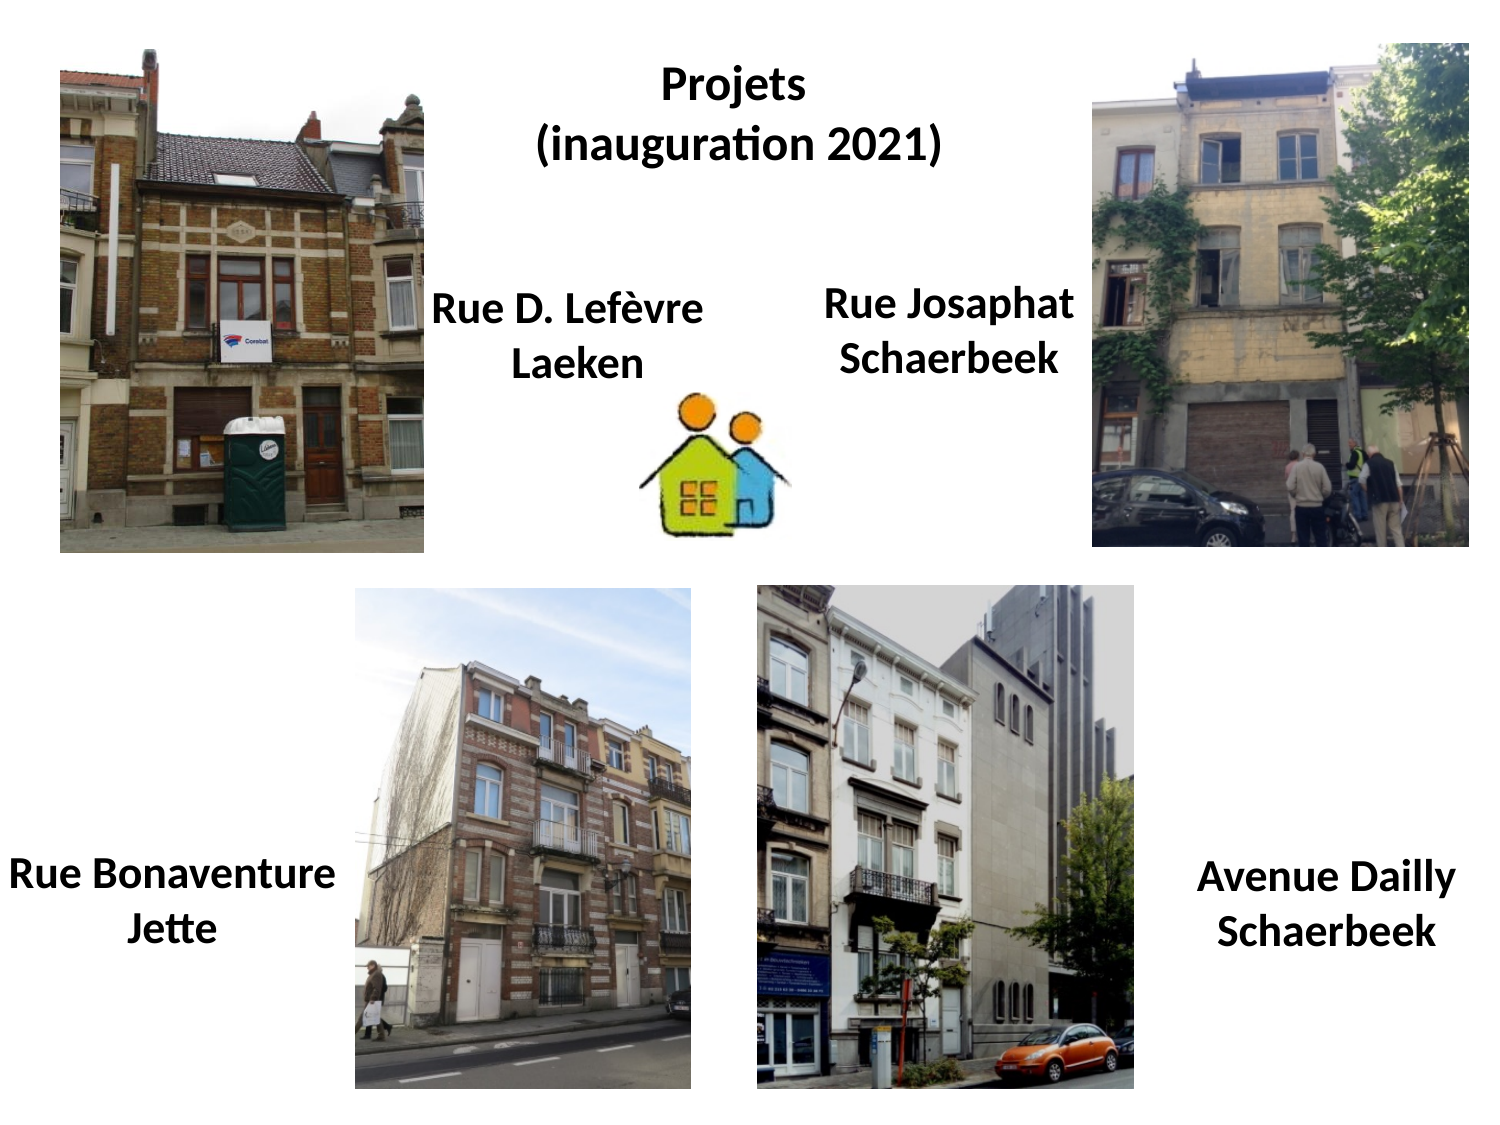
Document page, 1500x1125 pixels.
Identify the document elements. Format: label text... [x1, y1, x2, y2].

text_box Rue Bonaventure Jette [0, 835, 350, 960]
picture [756, 585, 1135, 1089]
text_box Projets (inauguration 2021) [434, 43, 1045, 178]
text_box Avenue Dailly Schaerbeek [1140, 838, 1500, 964]
picture [639, 391, 792, 541]
picture [1092, 42, 1470, 547]
picture [60, 49, 424, 553]
picture [355, 587, 691, 1090]
text_box Rue D. Lefèvre Laeken [428, 270, 759, 395]
text_box Rue Josaphat Schaerbeek [786, 265, 1087, 391]
